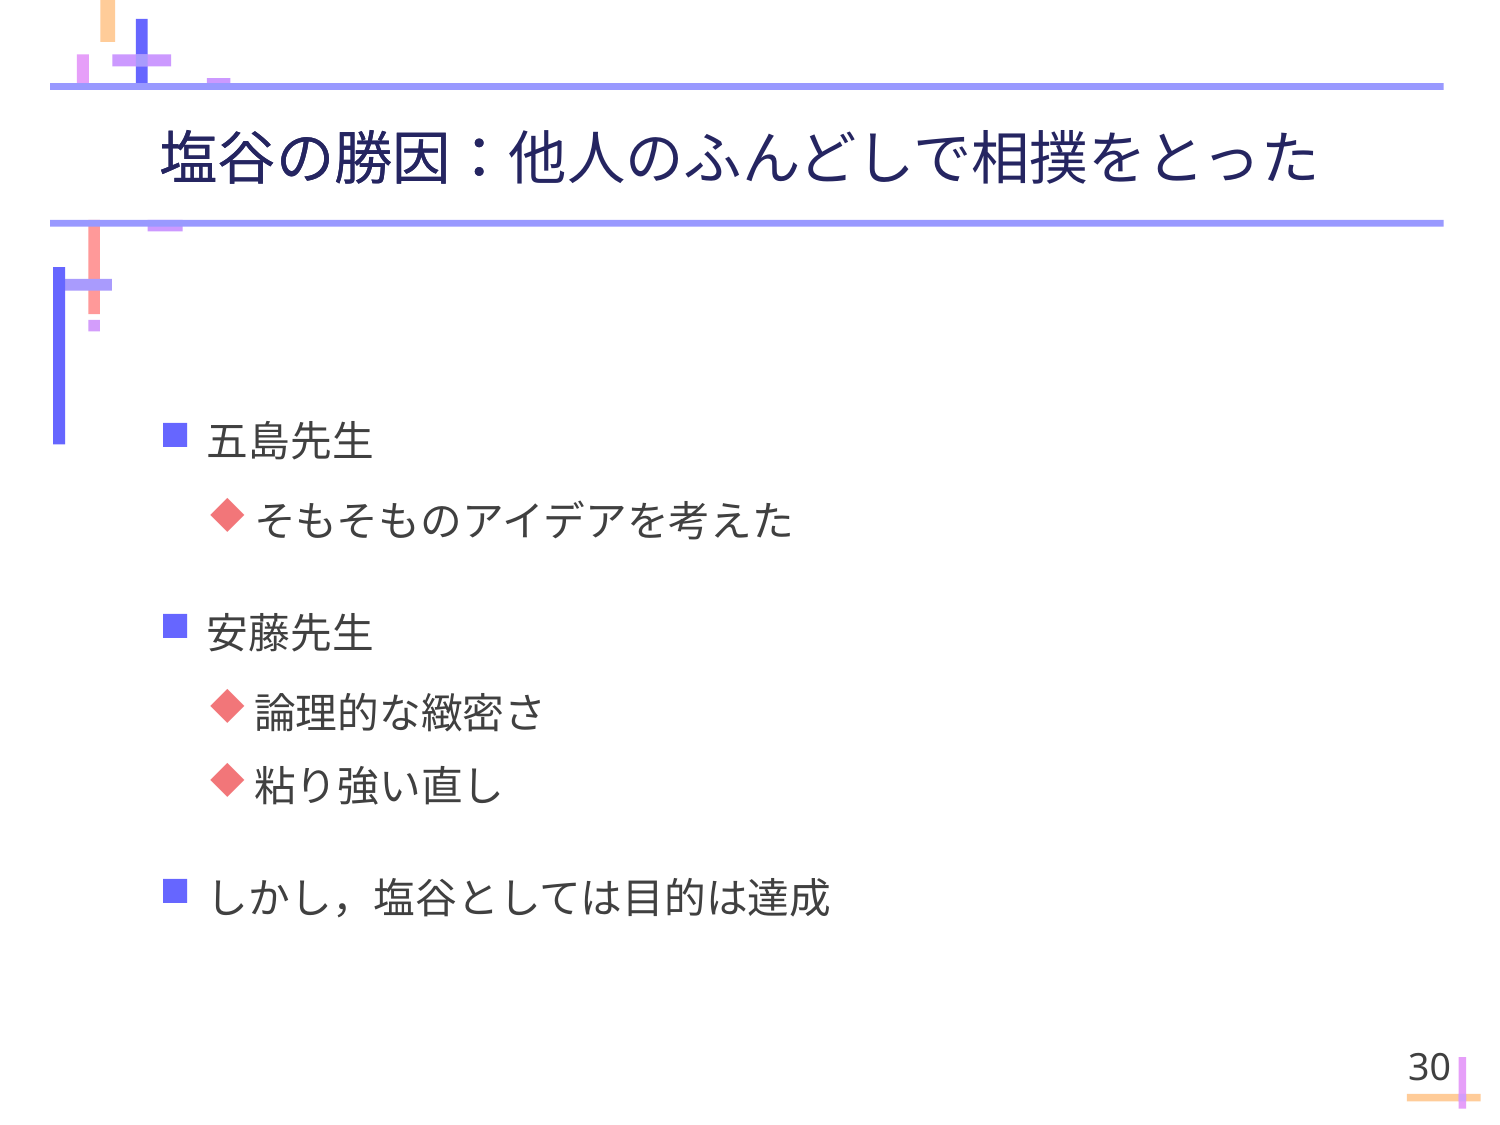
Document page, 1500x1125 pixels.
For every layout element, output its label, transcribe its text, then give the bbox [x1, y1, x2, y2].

slide_number 30 [1347, 1042, 1467, 1102]
text_box 塩谷の勝因：他人のふんどしで相撲をとった [144, 90, 1430, 223]
list 五島先生 そもそものアイデアを考えた 安藤先生 論理的な緻密さ 粘り強い直し しかし，塩谷としては目的は達成 [144, 237, 1445, 1095]
